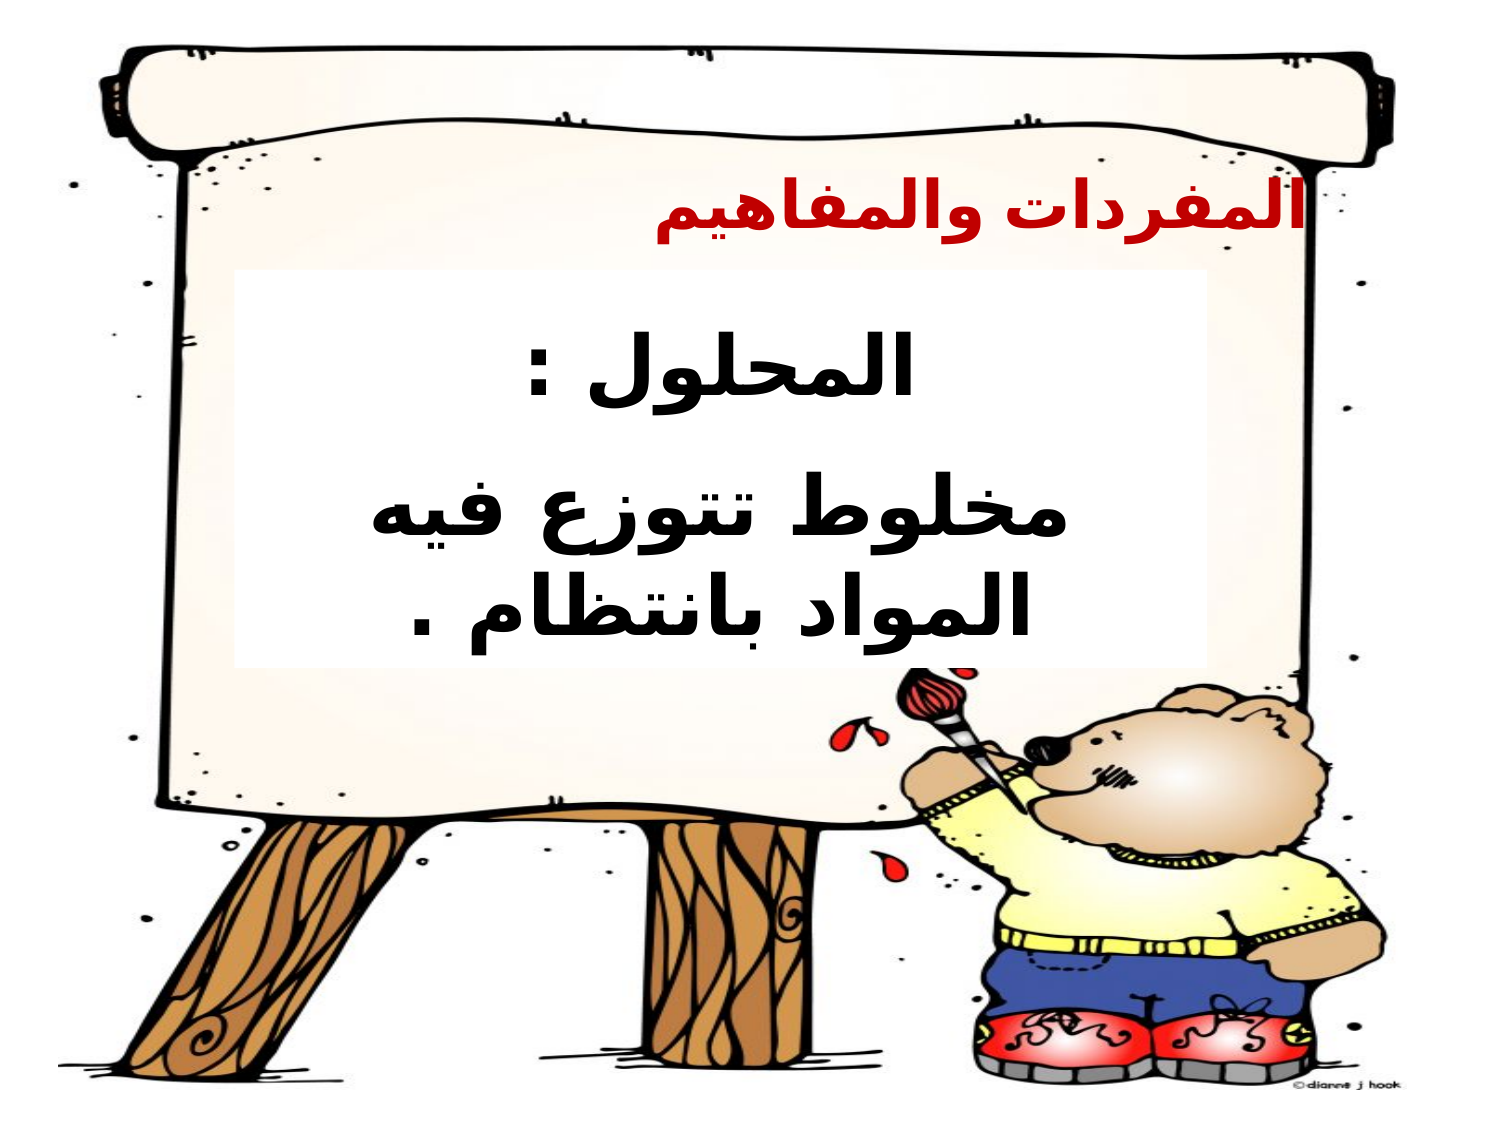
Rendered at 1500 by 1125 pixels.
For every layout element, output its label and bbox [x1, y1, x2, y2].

list [58, 34, 1407, 1091]
